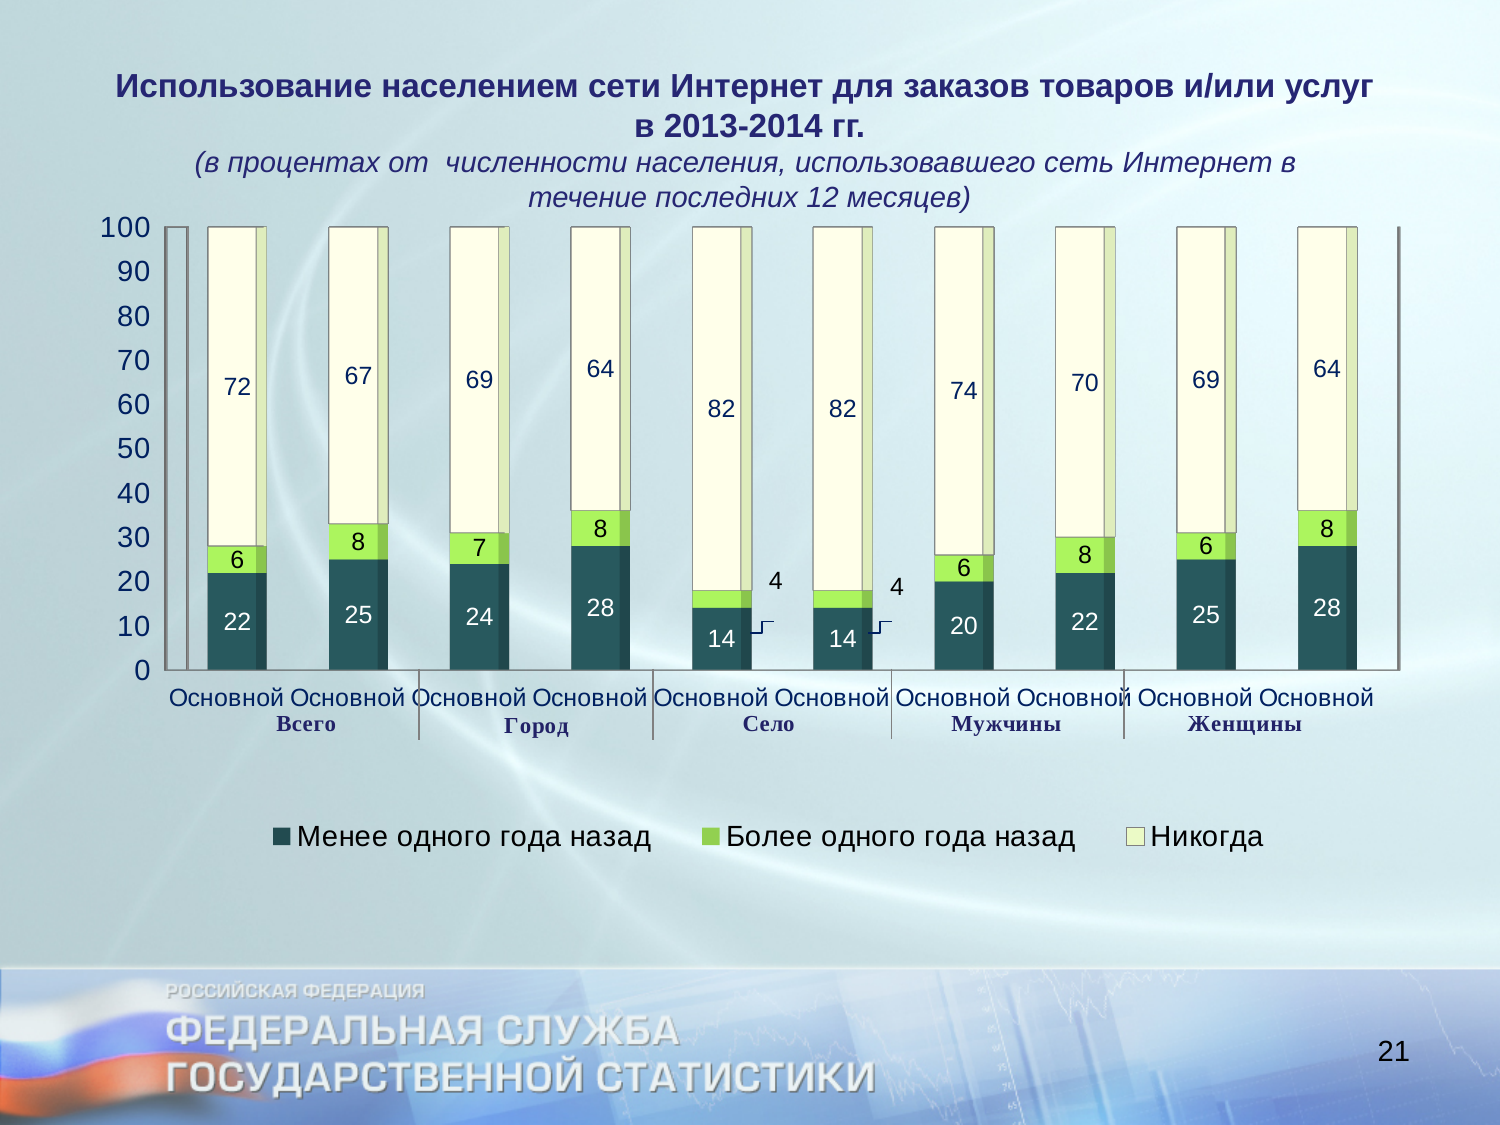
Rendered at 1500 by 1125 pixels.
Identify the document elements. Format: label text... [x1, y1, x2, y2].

title Использование населением сети Интернет для заказов товаров и/или услуг в 2013-2014 гг. (в процентах от численности населения, использовавшего сеть Интернет в течение последних 12 месяцев) [75, 45, 1425, 197]
picture [0, 0, 1500, 1125]
slide_number 21 [1074, 1024, 1425, 1103]
chart [76, 196, 1424, 882]
text_box [100, 890, 1359, 1093]
